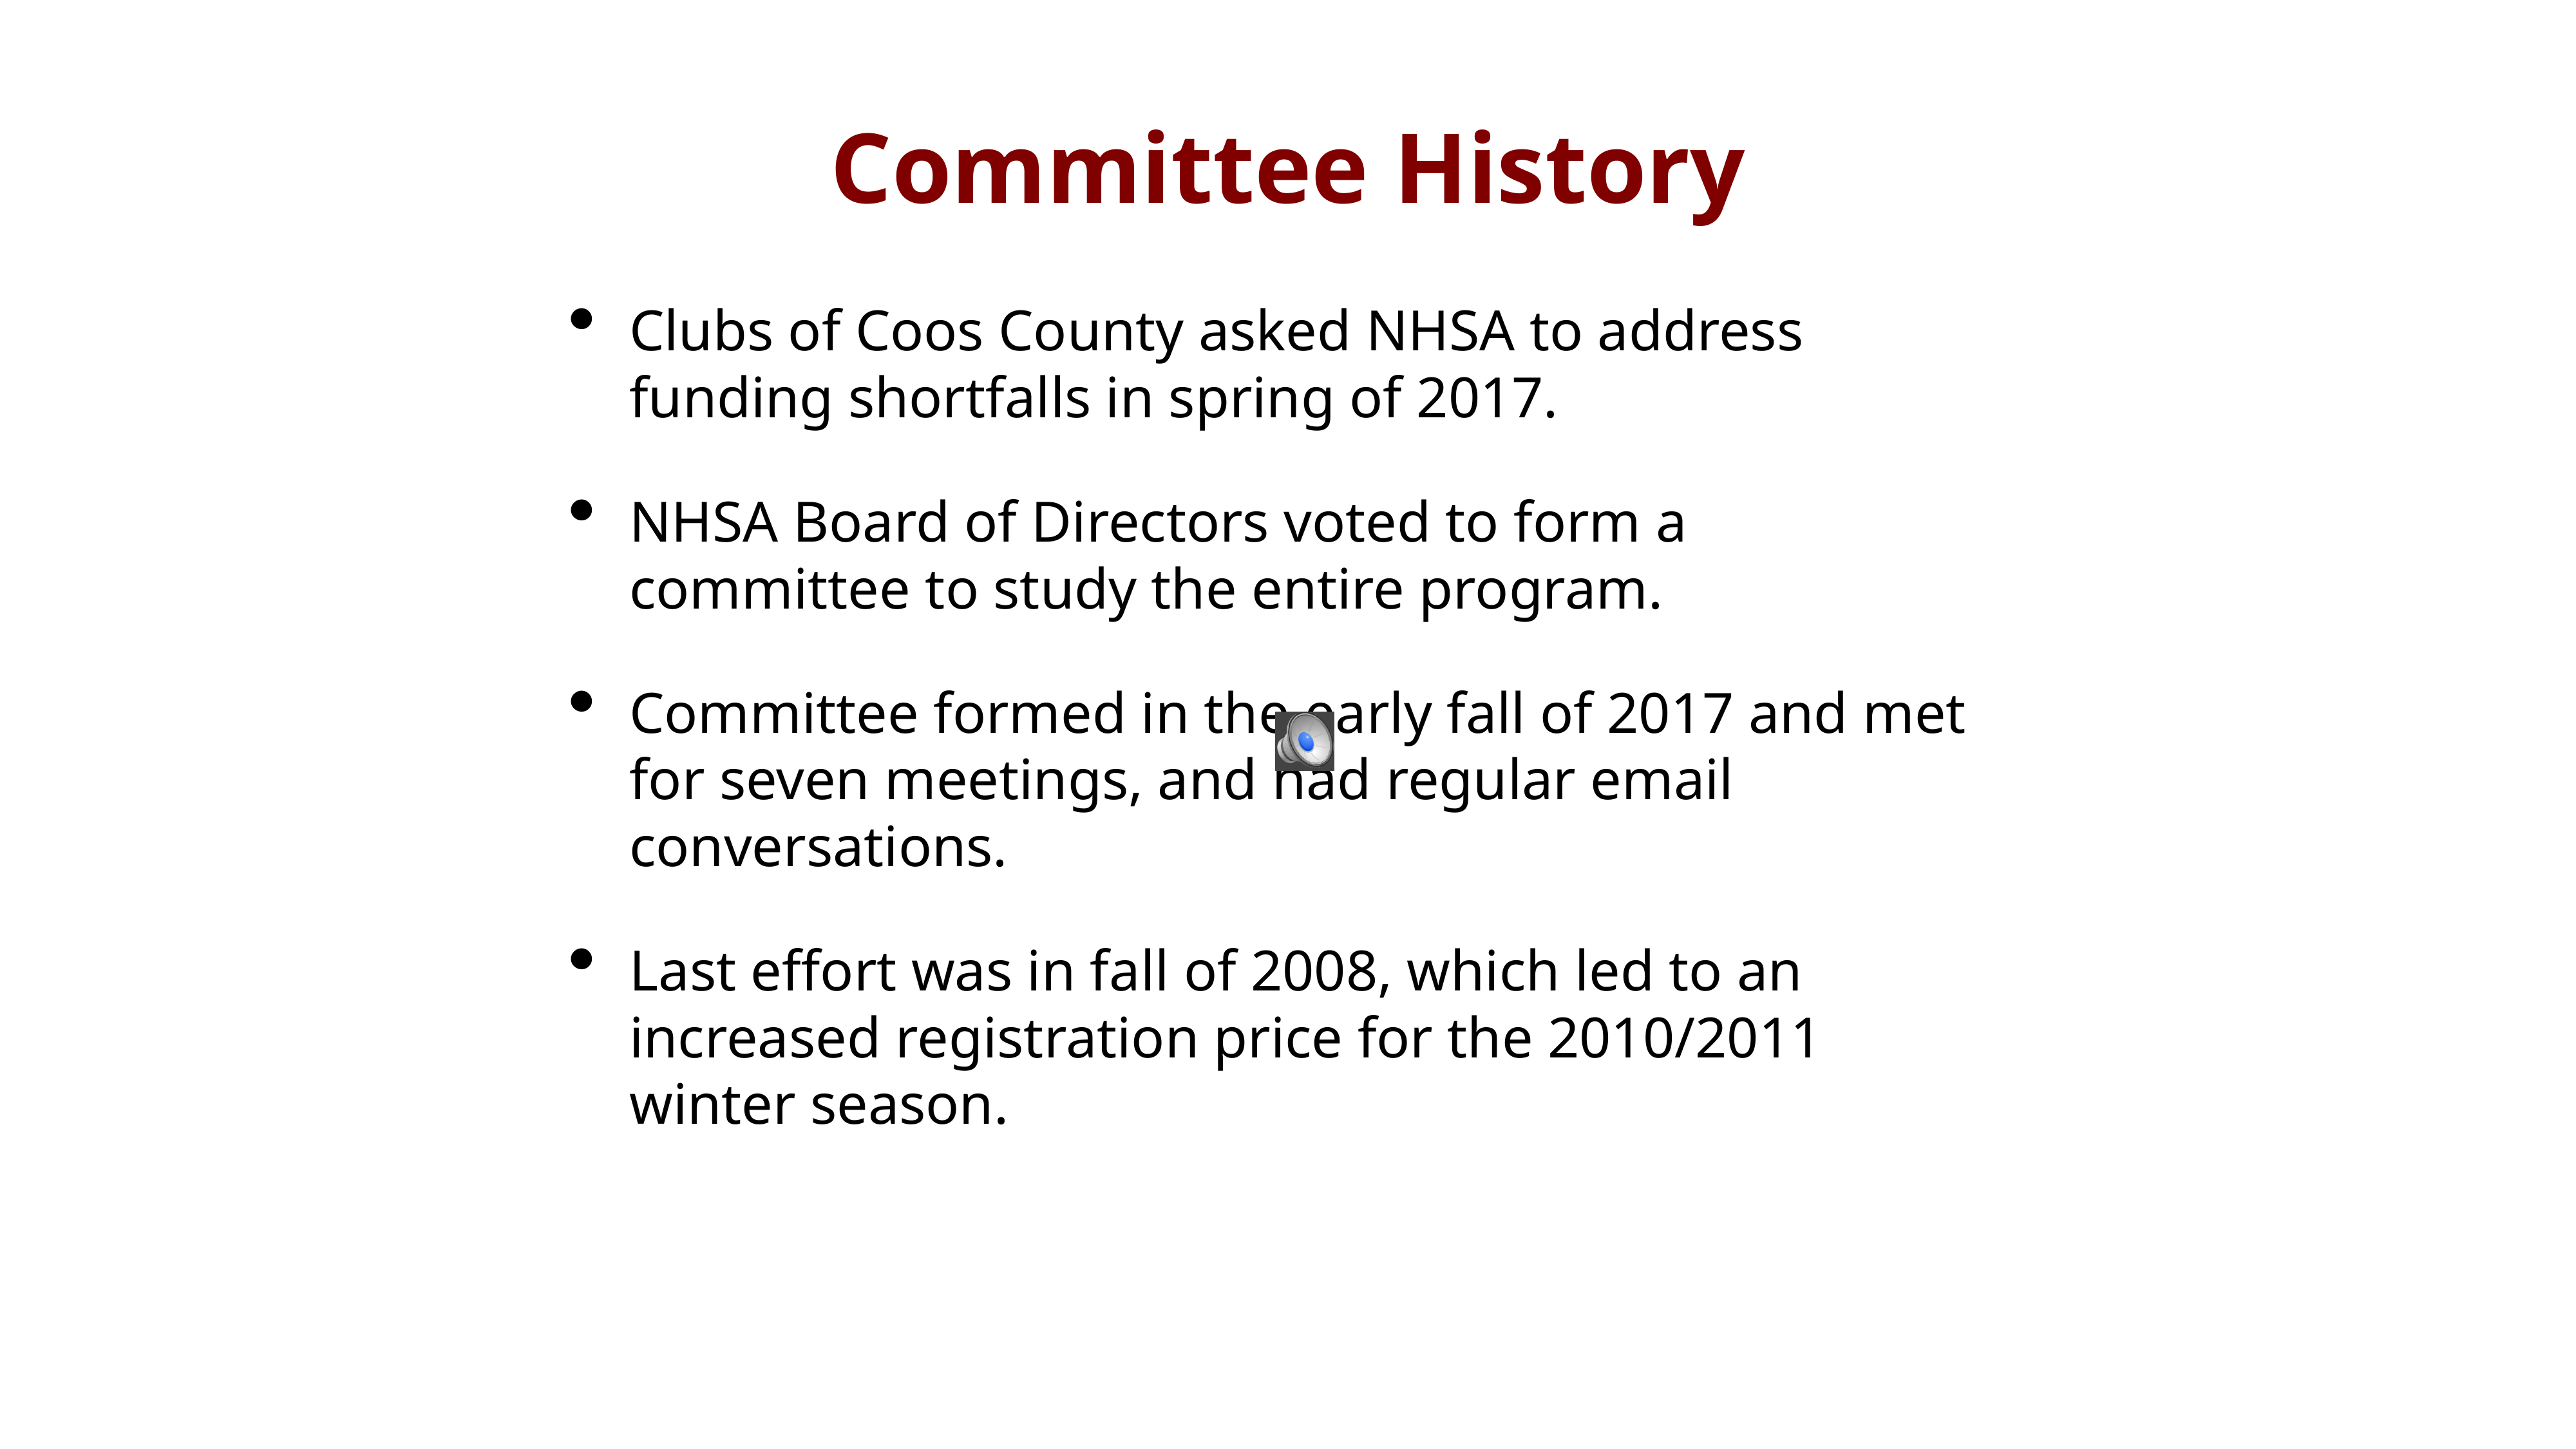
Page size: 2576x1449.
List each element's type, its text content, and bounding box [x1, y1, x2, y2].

list Clubs of Coos County asked NHSA to address funding shortfalls in spring of 2017. NHSA Board of Directors voted to form a committee to study the entire program. Committee formed in the early fall of 2017 and met for seven meetings, and had regular email conversations. Last effort was in fall of 2008, which led to an increased registration price for the 2010/2011 winter season. [560, 287, 1991, 1097]
picture [1274, 710, 1336, 772]
title Committee History [463, 3, 2113, 326]
